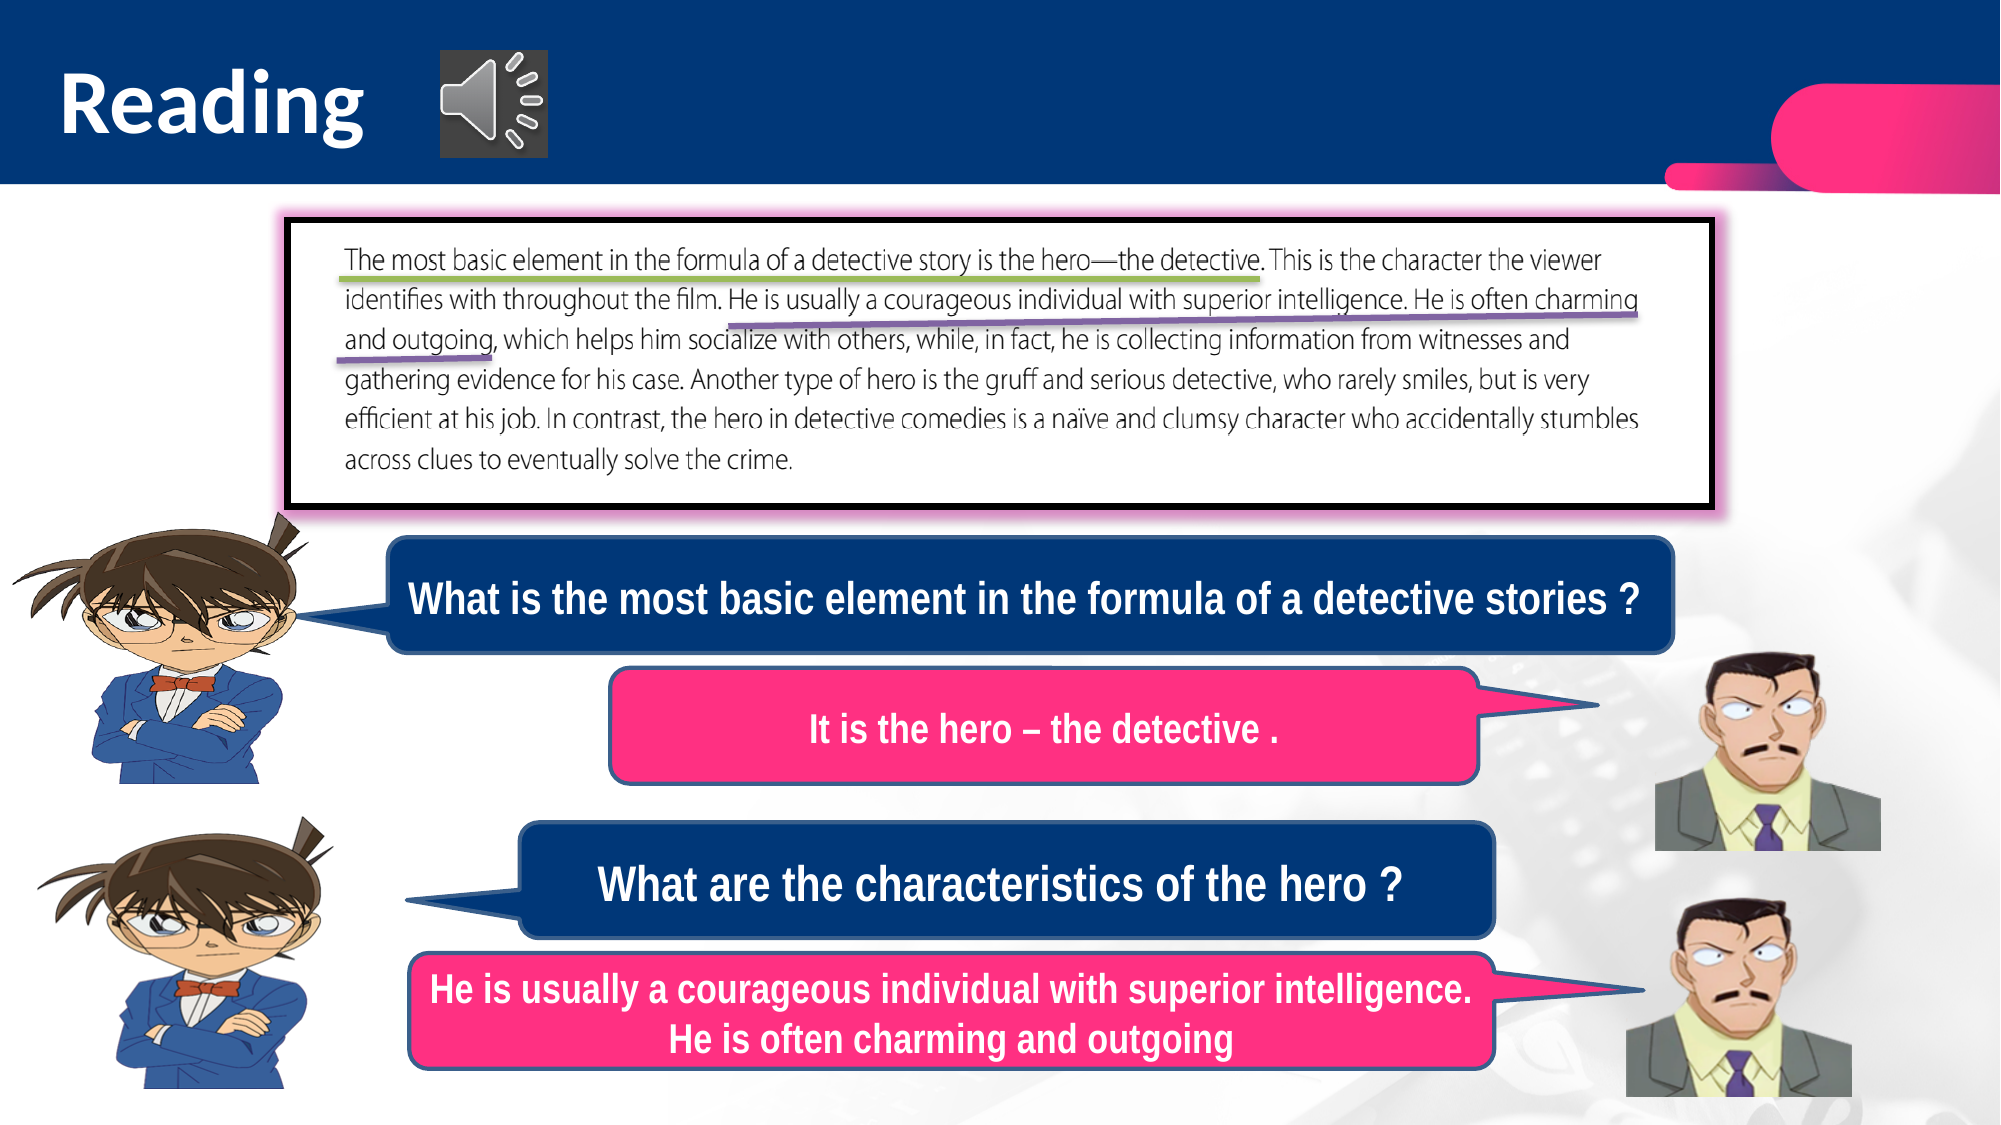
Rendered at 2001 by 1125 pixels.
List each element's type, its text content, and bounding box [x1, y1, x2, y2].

picture [0, 0, 2000, 1125]
text_box He is usually a courageous individual with superior intelligence. He is often charming and outgoing [407, 950, 1620, 1071]
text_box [728, 314, 1639, 327]
title Reading [43, 30, 1385, 162]
text_box It is the hero – the detective . [608, 665, 1601, 786]
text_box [336, 357, 493, 361]
text_box What are the characteristics of the hero ? [404, 820, 1497, 941]
text_box What is the most basic element in the formula of a detective stories ? [313, 535, 1676, 656]
